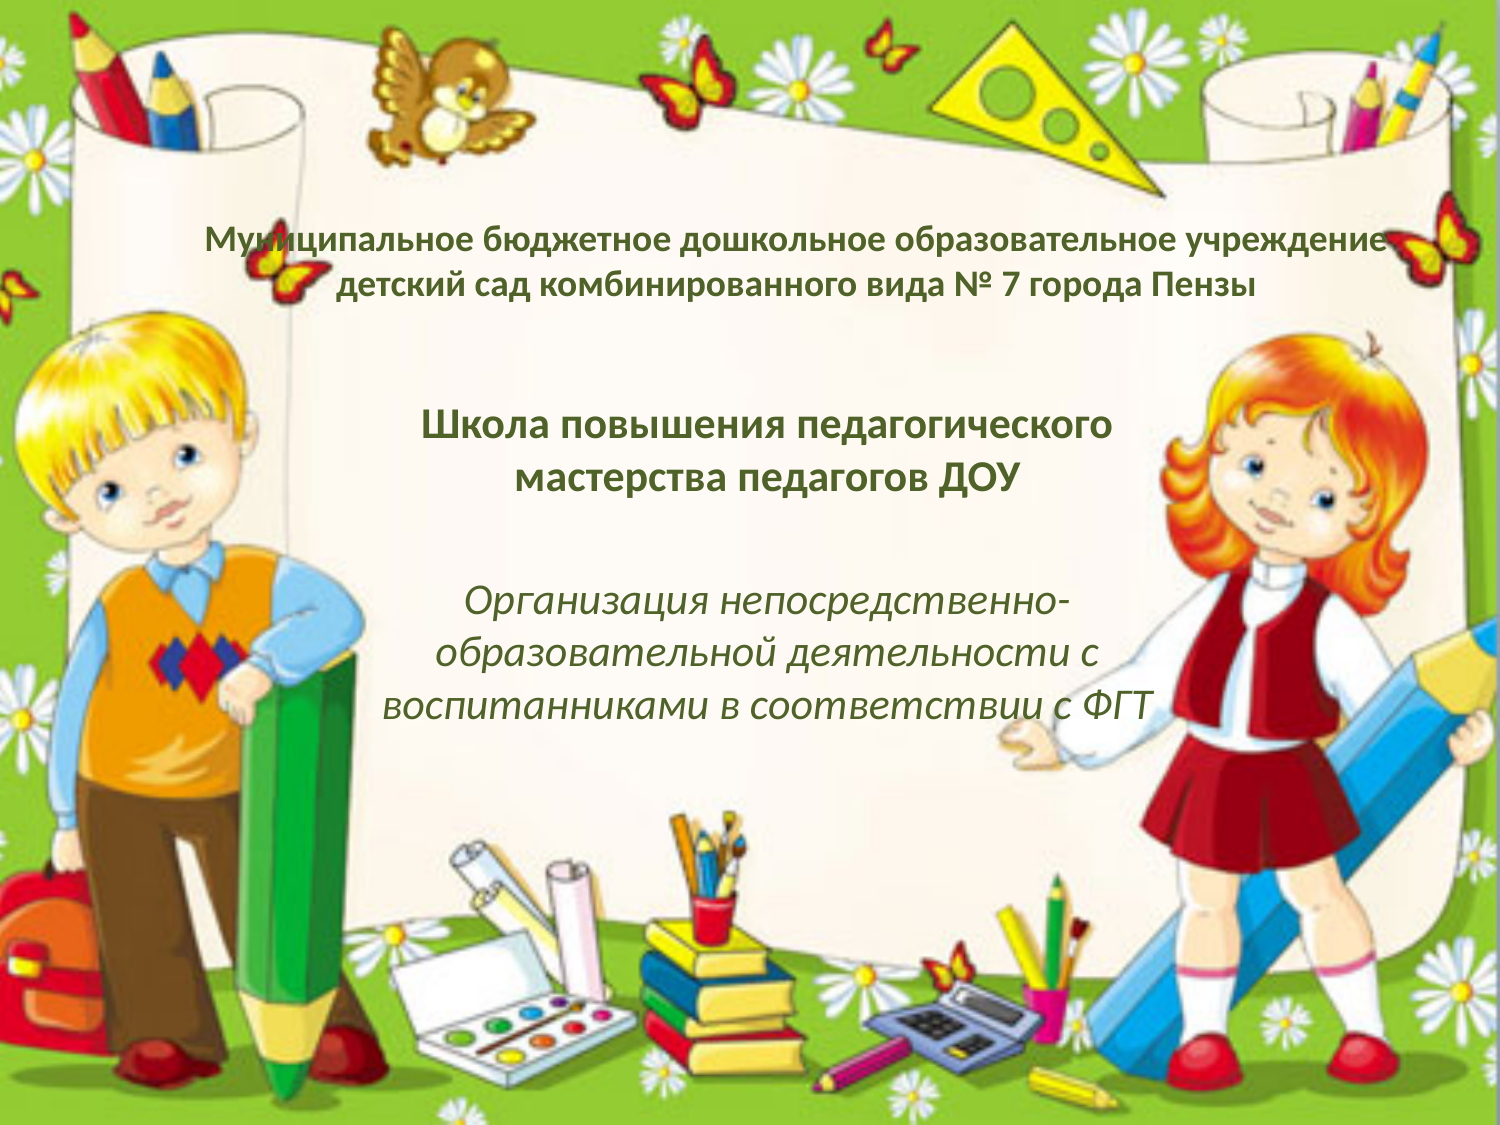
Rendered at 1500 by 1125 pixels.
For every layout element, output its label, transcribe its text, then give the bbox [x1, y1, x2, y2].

picture [0, 0, 1500, 1125]
subtitle Школа повышения педагогического мастерства педагогов ДОУ Организация непосредственно-образовательной деятельности с воспитанниками в соответствии с ФГТ [363, 386, 1172, 786]
title Муниципальное бюджетное дошкольное образовательное учреждение детский сад комбинированного вида № 7 города Пензы [175, 175, 1418, 342]
